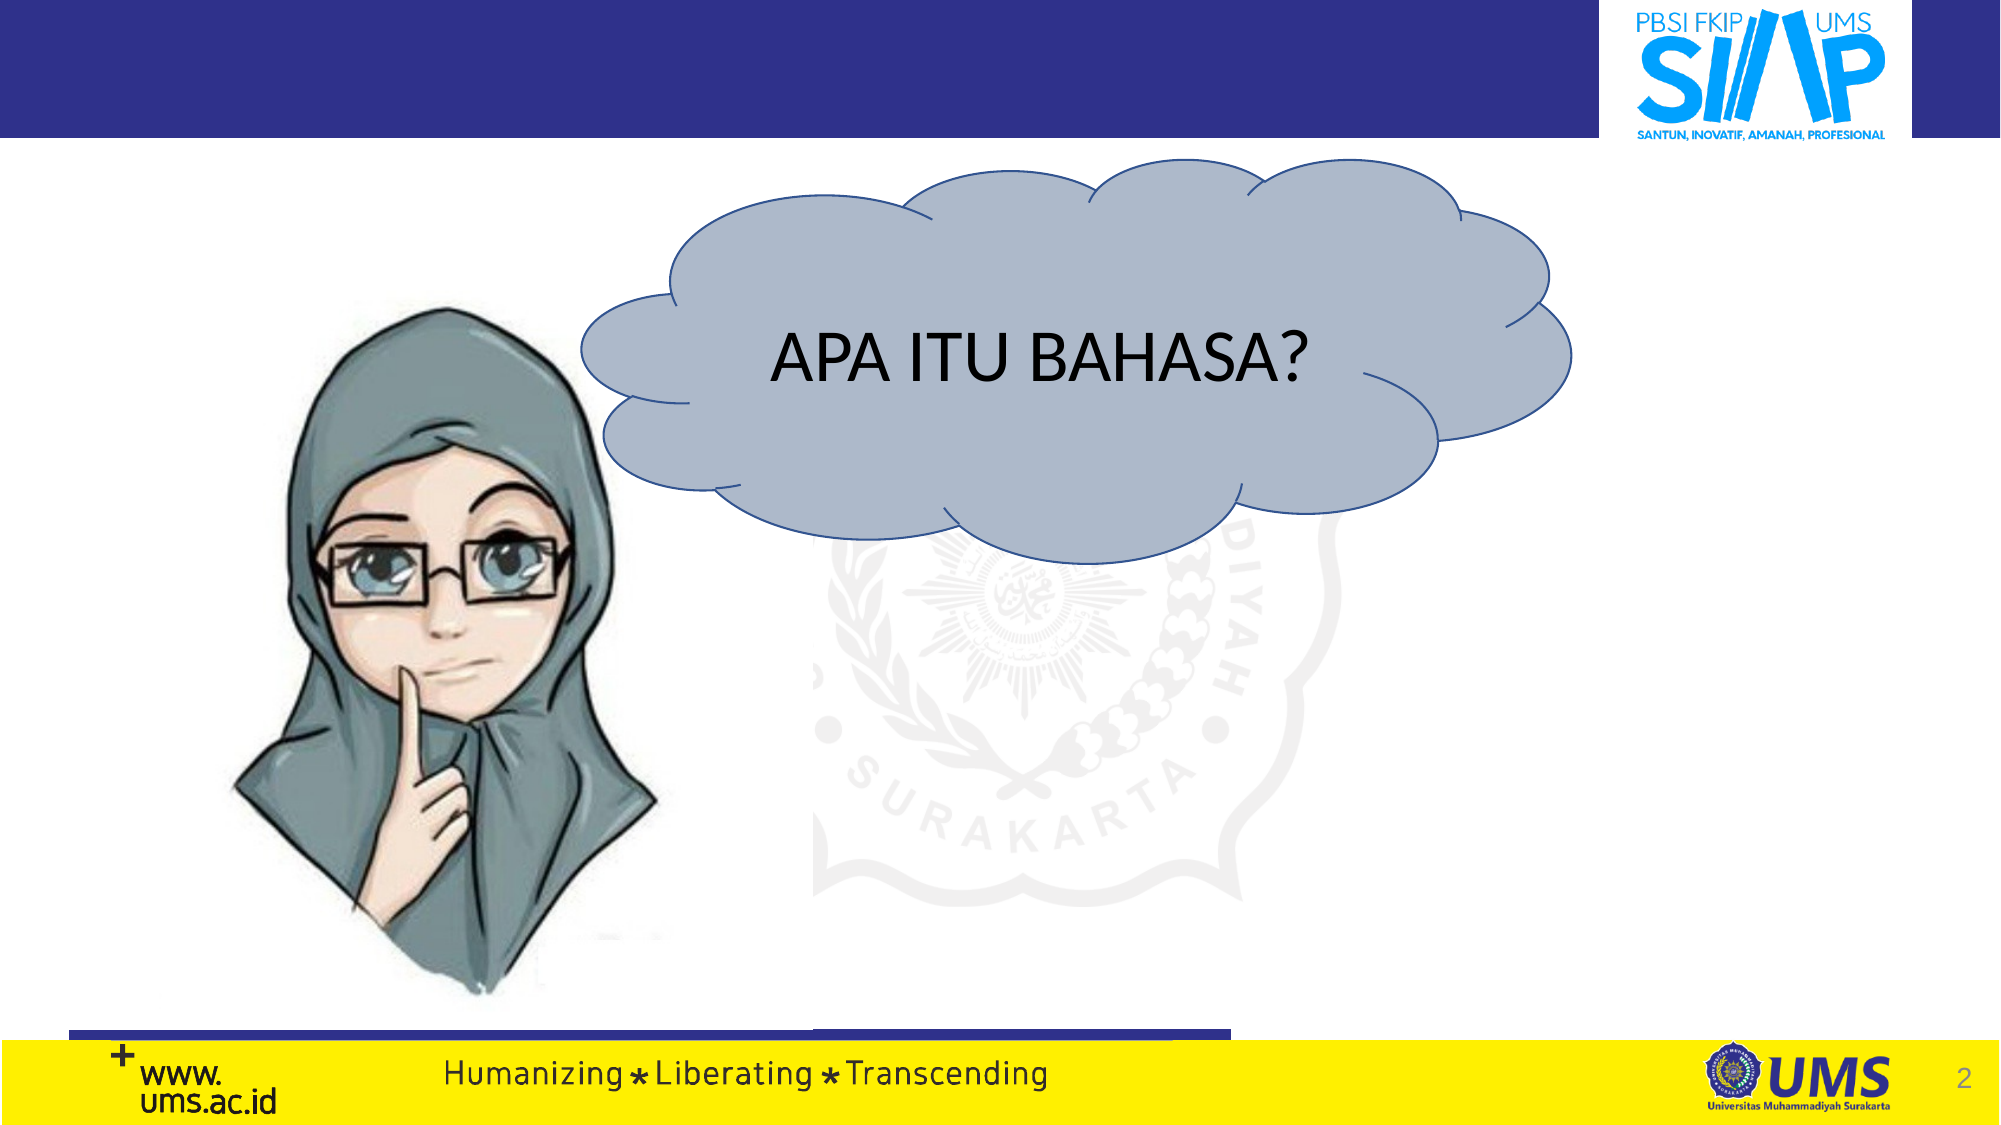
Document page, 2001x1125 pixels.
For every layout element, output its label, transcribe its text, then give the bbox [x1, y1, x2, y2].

picture [1697, 1034, 1895, 1115]
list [55, 272, 813, 1030]
picture [1637, 9, 1885, 141]
text_box APA ITU BAHASA? [669, 158, 1573, 565]
slide_number 2 [1911, 1042, 1988, 1113]
